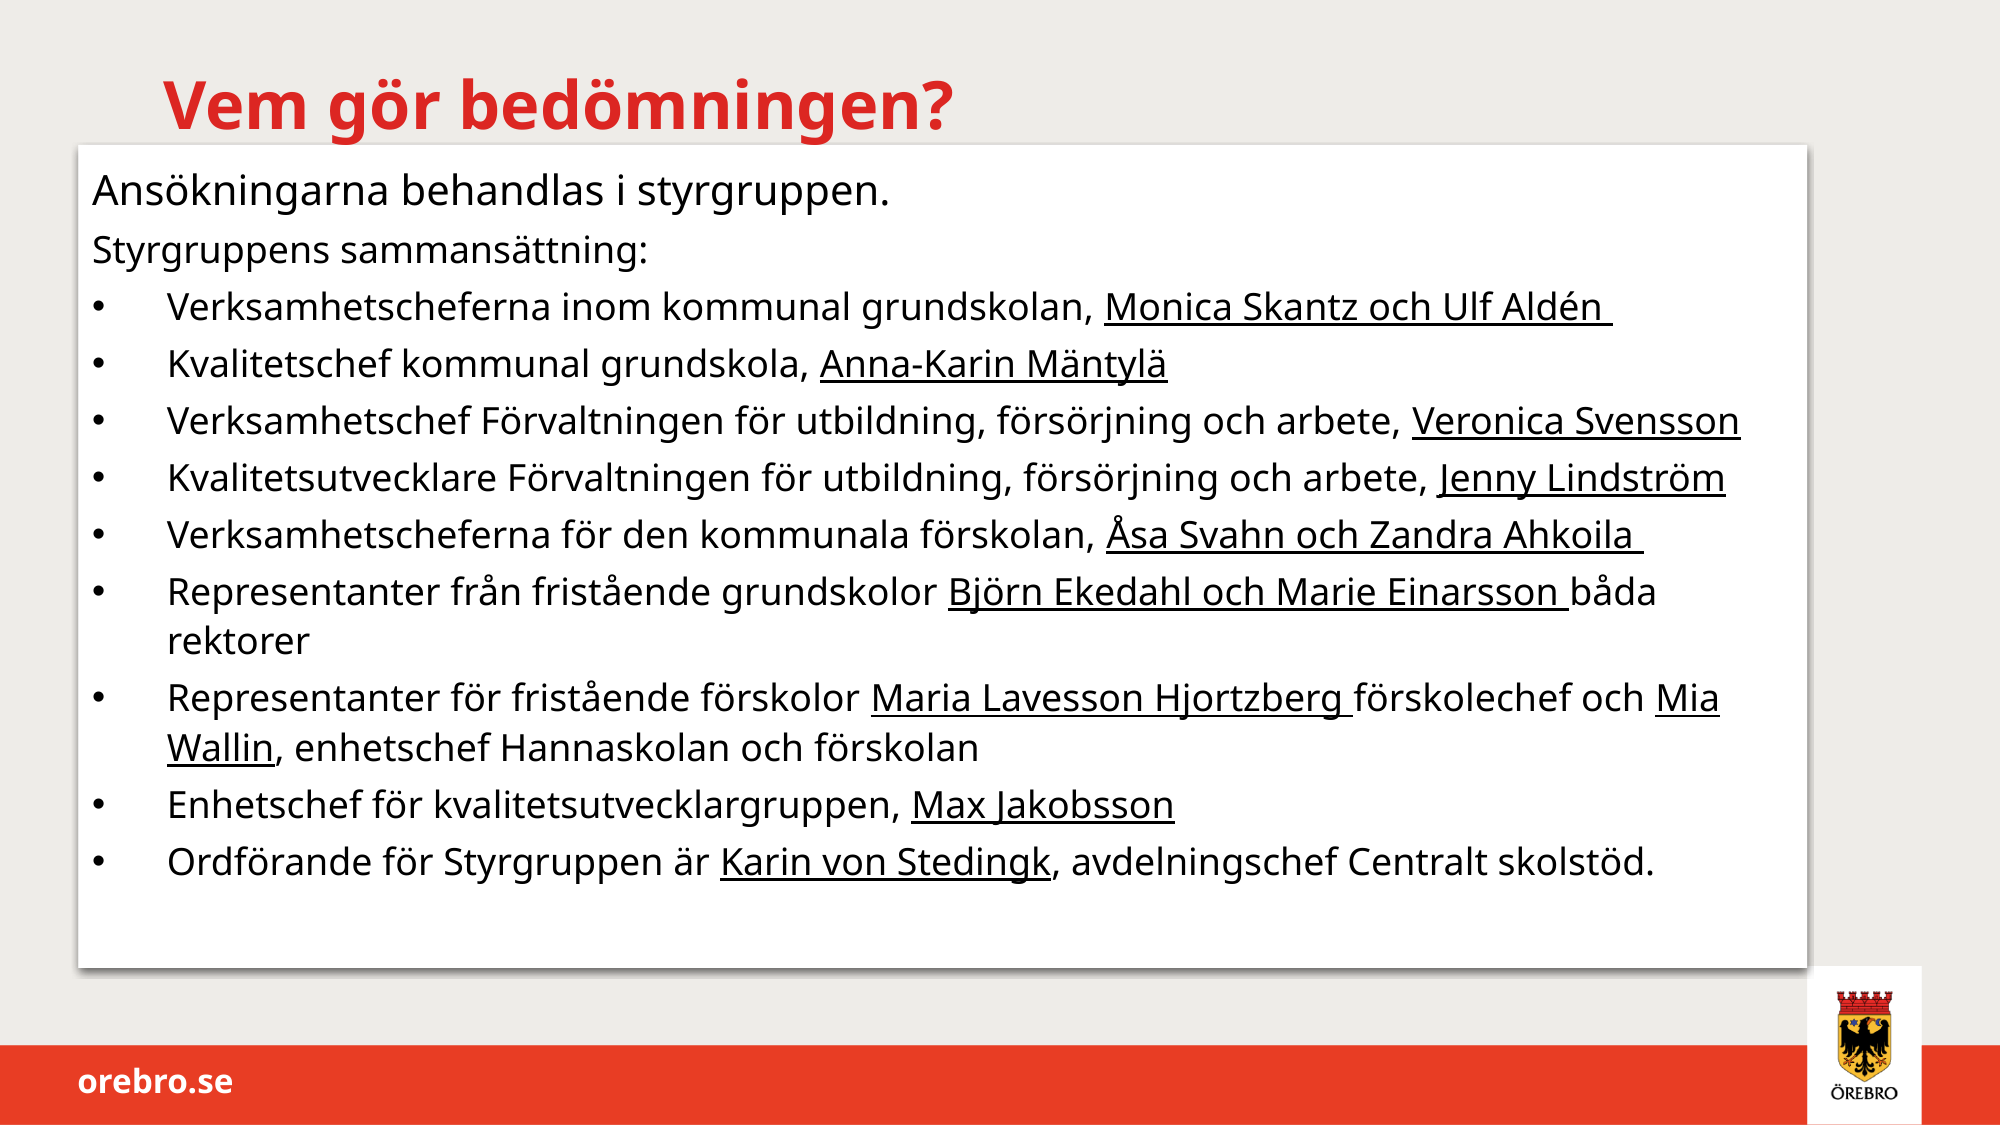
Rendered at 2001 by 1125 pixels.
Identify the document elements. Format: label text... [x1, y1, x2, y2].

picture [0, 966, 2000, 1125]
list Ansökningarna behandlas i styrgruppen. Styrgruppens sammansättning: Verksamhetscheferna inom kommunal grundskolan, Monica Skantz och Ulf Aldén Kvalitetschef kommunal grundskola, Anna-Karin Mäntylä Verksamhetschef Förvaltningen för utbildning, försörjning och arbete, Veronica Svensson Kvalitetsutvecklare Förvaltningen för utbildning, försörjning och arbete, Jenny Lindström Verksamhetscheferna för den kommunala förskolan, Åsa Svahn och Zandra Ahkoila Representanter från fristående grundskolor Björn Ekedahl och Marie Einarsson båda rektorer Representanter för fristående förskolor Maria Lavesson Hjortzberg förskolechef och Mia Wallin, enhetschef Hannaskolan och förskolan Enhetschef för kvalitetsutvecklargruppen, Max Jakobsson Ordförande för Styrgruppen är Karin von Stedingk, avdelningschef Centralt skolstöd. [77, 151, 1813, 1002]
title Vem gör bedömningen? [148, 43, 2000, 162]
